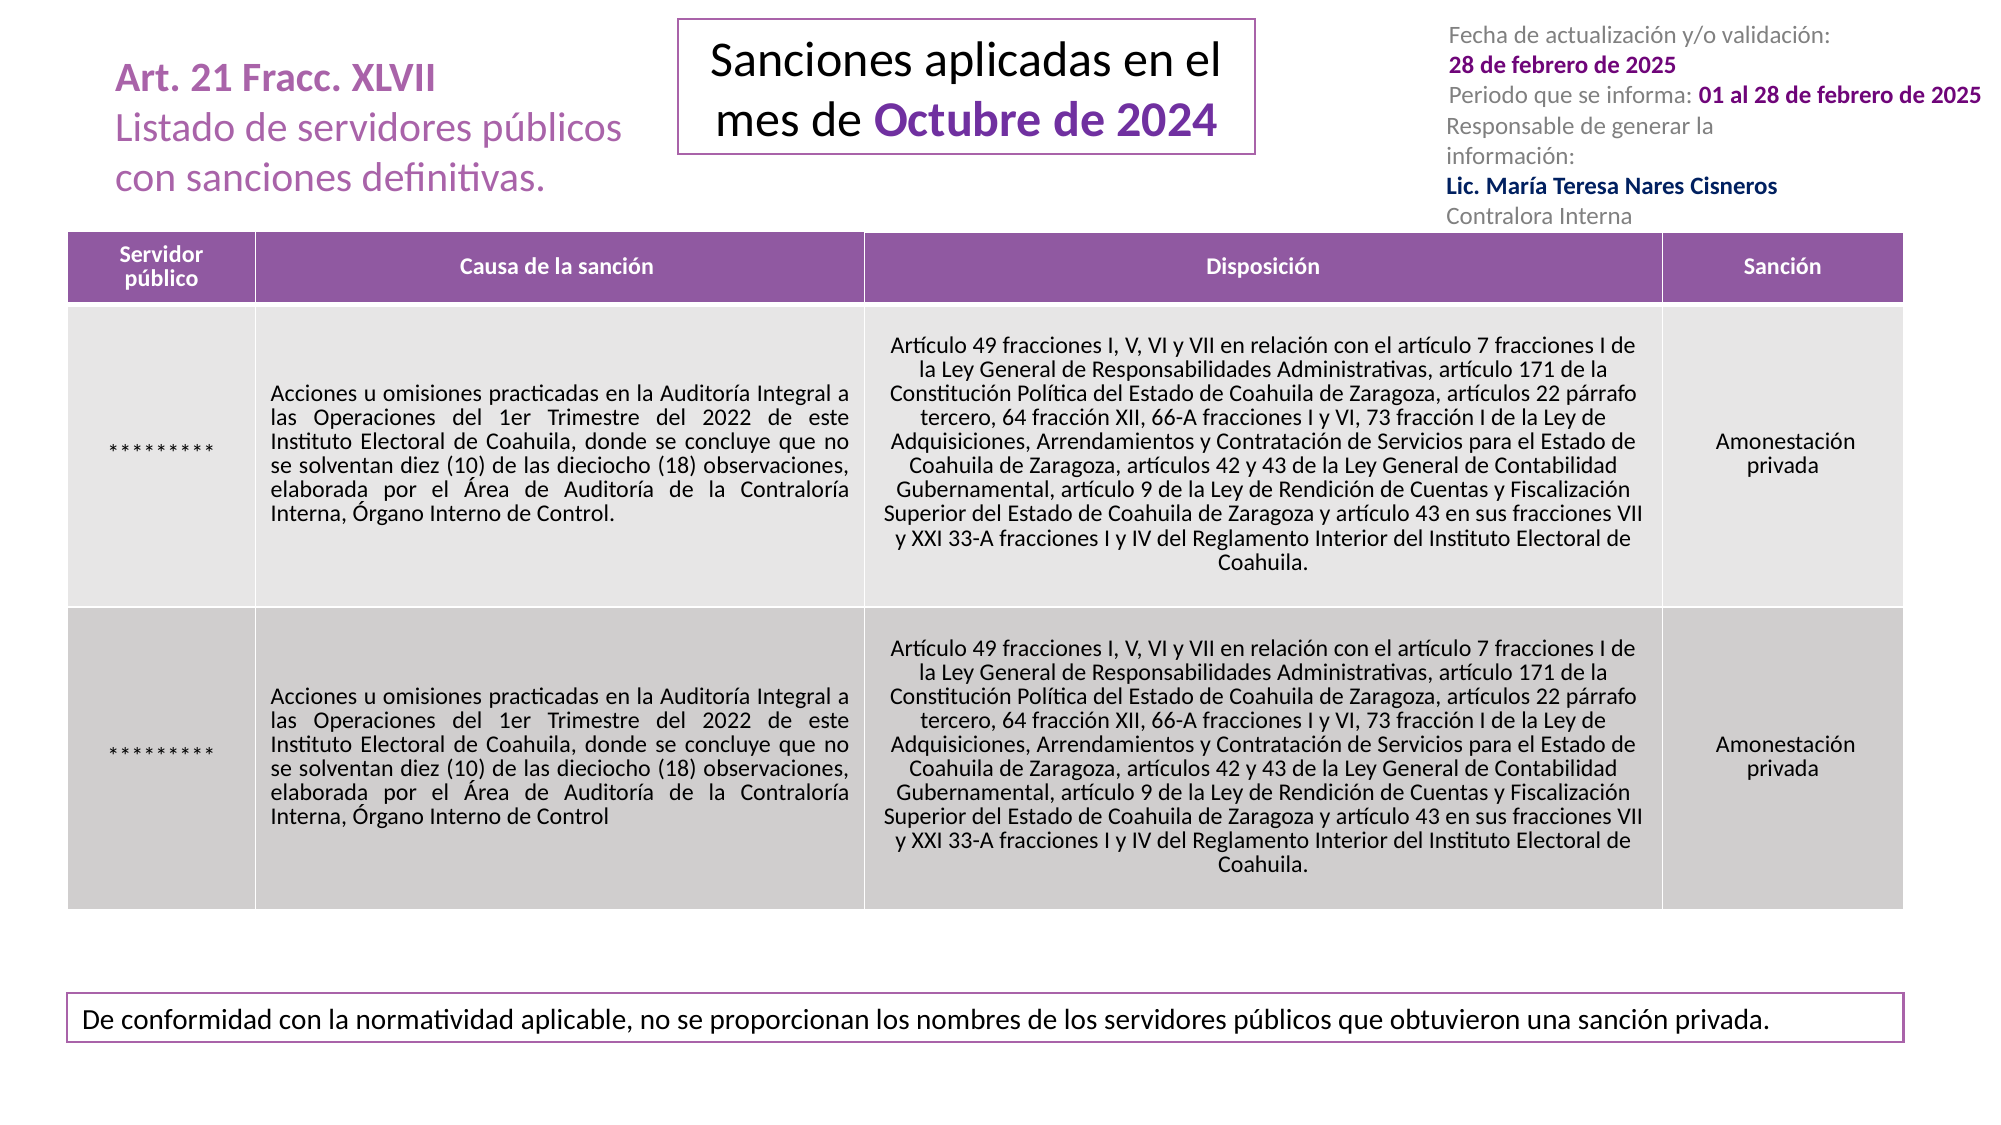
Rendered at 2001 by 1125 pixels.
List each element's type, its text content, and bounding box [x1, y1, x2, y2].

table_header Causa de la sanción [256, 232, 864, 302]
table_cell ********* [68, 608, 255, 909]
table_header Disposición [865, 233, 1431, 302]
text_box Art. 21 Fracc. XLVII Listado de servidores públicos con sanciones definitivas. [100, 41, 678, 232]
table_cell Artículo 49 fracciones I, V, VI y VII en relación con el artículo 7 fracciones I de la Ley General de Responsabilidades Administrativas, artículo 171 de la Constitución Política del Estado de Coahuila de Zaragoza, artículos 22 párrafo tercero, 64 fracción XII, 66-A fracciones I y VI, 73 fracción I de la Ley de Adquisiciones, Arrendamientos y Contratación de Servicios para el Estado de Coahuila de Zaragoza, artículos 42 y 43 de la Ley General de Contabilidad Gubernamental, artículo 9 de la Ley de Rendición de Cuentas y Fiscalización Superior del Estado de Coahuila de Zaragoza y artículo 43 en sus fracciones VII y XXI 33-A fracciones I y IV del Reglamento Interior del Instituto Electoral de Coahuila. [865, 608, 1662, 909]
table_cell Acciones u omisiones practicadas en la Auditoría Integral a las Operaciones del 1er Trimestre del 2022 de este Instituto Electoral de Coahuila, donde se concluye que no se solventan diez (10) de las dieciocho (18) observaciones, elaborada por el Área de Auditoría de la Contraloría Interna, Órgano Interno de Control [256, 608, 864, 909]
text_box Sanciones aplicadas en el mes de Octubre de 2024 [677, 18, 1256, 155]
text_box De conformidad con la normatividad aplicable, no se proporcionan los nombres de los servidores públicos que obtuvieron una sanción privada. [66, 992, 1905, 1043]
table_cell Acciones u omisiones practicadas en la Auditoría Integral a las Operaciones del 1er Trimestre del 2022 de este Instituto Electoral de Coahuila, donde se concluye que no se solventan diez (10) de las dieciocho (18) observaciones, elaborada por el Área de Auditoría de la Contraloría Interna, Órgano Interno de Control. [256, 307, 864, 606]
table_cell Amonestación privada [1663, 608, 1903, 909]
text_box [1431, 11, 2000, 341]
table_cell ********* [68, 307, 255, 606]
table_cell Amonestación privada [1663, 341, 1903, 606]
table_cell Artículo 49 fracciones I, V, VI y VII en relación con el artículo 7 fracciones I de la Ley General de Responsabilidades Administrativas, artículo 171 de la Constitución Política del Estado de Coahuila de Zaragoza, artículos 22 párrafo tercero, 64 fracción XII, 66-A fracciones I y VI, 73 fracción I de la Ley de Adquisiciones, Arrendamientos y Contratación de Servicios para el Estado de Coahuila de Zaragoza, artículos 42 y 43 de la Ley General de Contabilidad Gubernamental, artículo 9 de la Ley de Rendición de Cuentas y Fiscalización Superior del Estado de Coahuila de Zaragoza y artículo 43 en sus fracciones VII y XXI 33-A fracciones I y IV del Reglamento Interior del Instituto Electoral de Coahuila. [865, 307, 1662, 606]
table_header Servidor público [68, 232, 255, 302]
